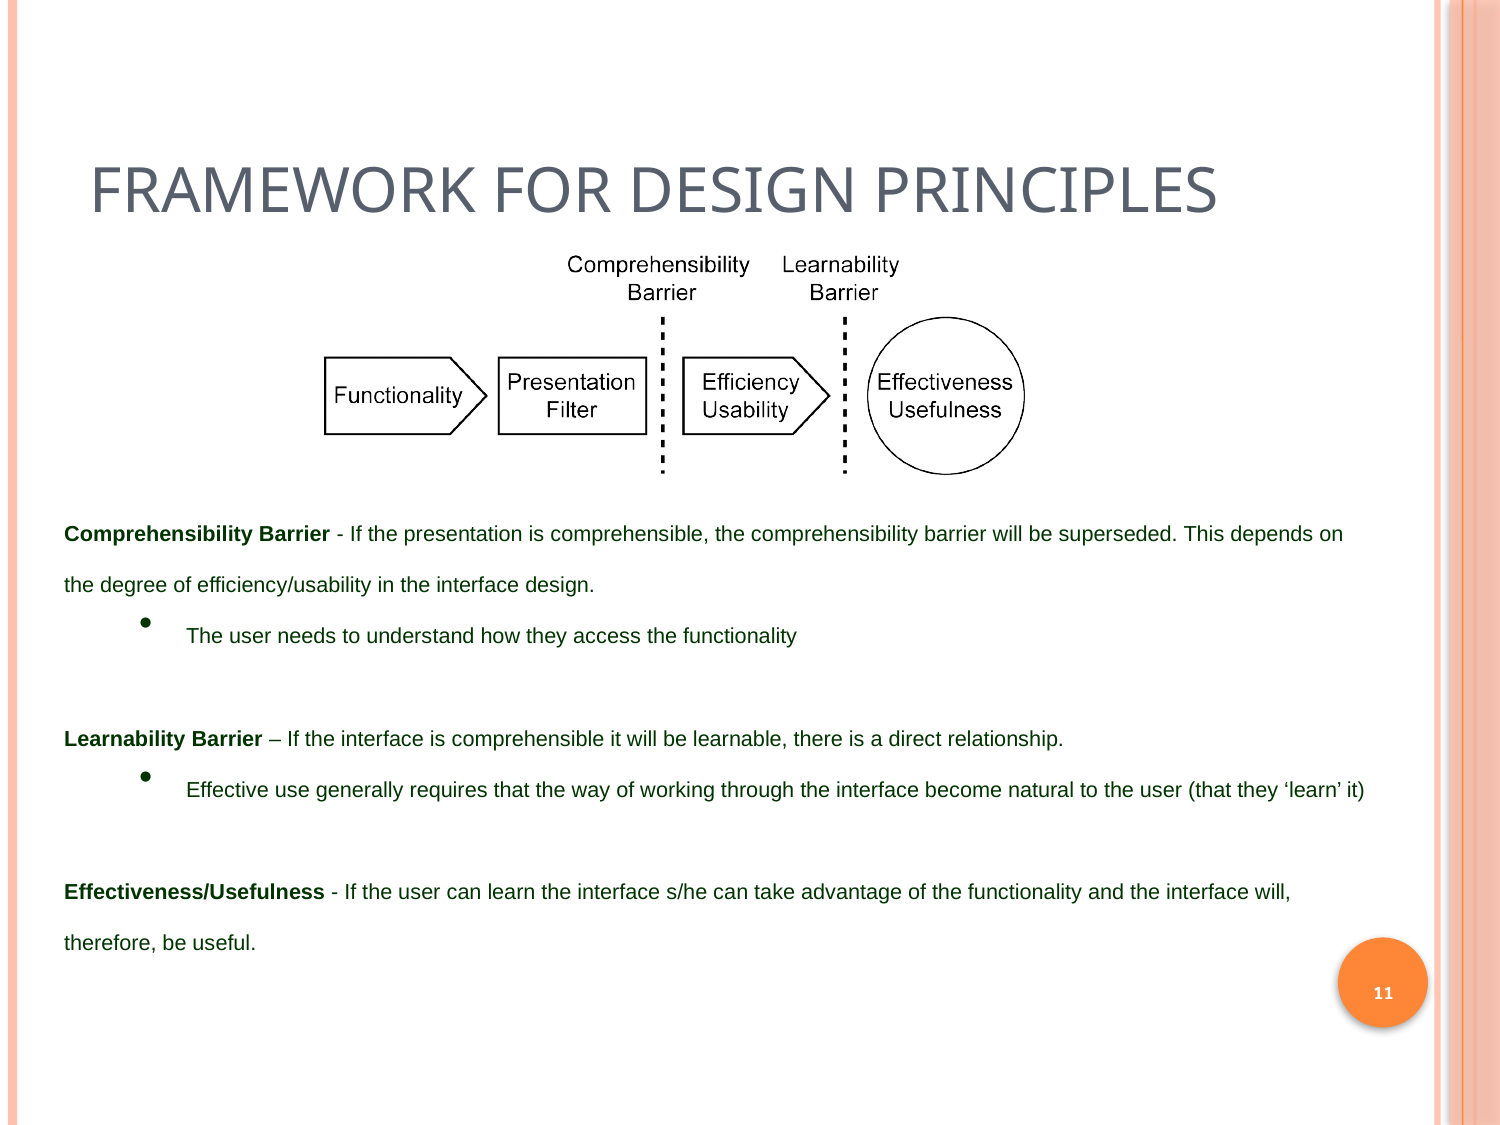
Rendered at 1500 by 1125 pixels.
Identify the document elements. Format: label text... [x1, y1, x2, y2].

slide_number 11 [1333, 940, 1434, 1027]
title Framework for Design Principles [75, 45, 1300, 233]
text_box Comprehensibility Barrier - If the presentation is comprehensible, the comprehensibility barrier will be superseded. This depends on the degree of efficiency/usability in the interface design. The user needs to understand how they access the functionality Learnability Barrier – If the interface is comprehensible it will be learnable, there is a direct relationship. Effective use generally requires that the way of working through the interface become natural to the user (that they ‘learn’ it) Effectiveness/Usefulness - If the user can learn the interface s/he can take advantage of the functionality and the interface will, therefore, be useful. [49, 487, 1388, 963]
picture [324, 249, 1026, 475]
